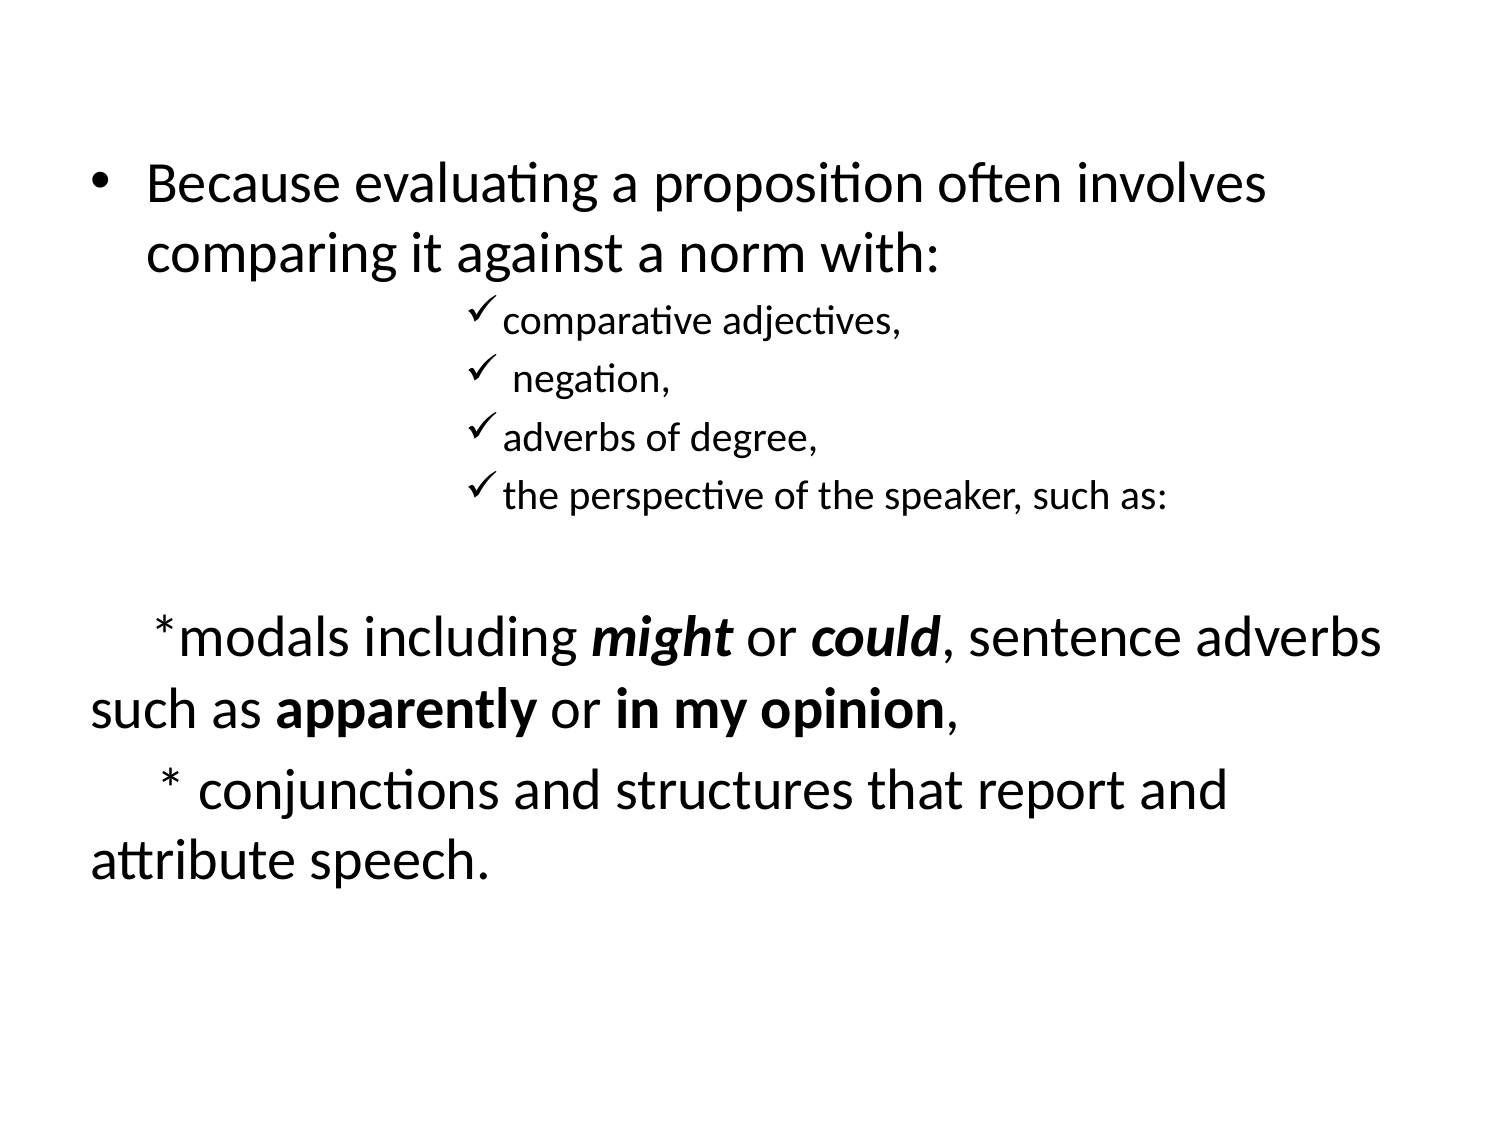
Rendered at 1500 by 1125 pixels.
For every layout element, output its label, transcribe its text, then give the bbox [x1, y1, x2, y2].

list Because evaluating a proposition often involves comparing it against a norm with: comparative adjectives, negation, adverbs of degree, the perspective of the speaker, such as: *modals including might or could, sentence adverbs such as apparently or in my opinion, * conjunctions and structures that report and attribute speech. [75, 137, 1425, 1005]
